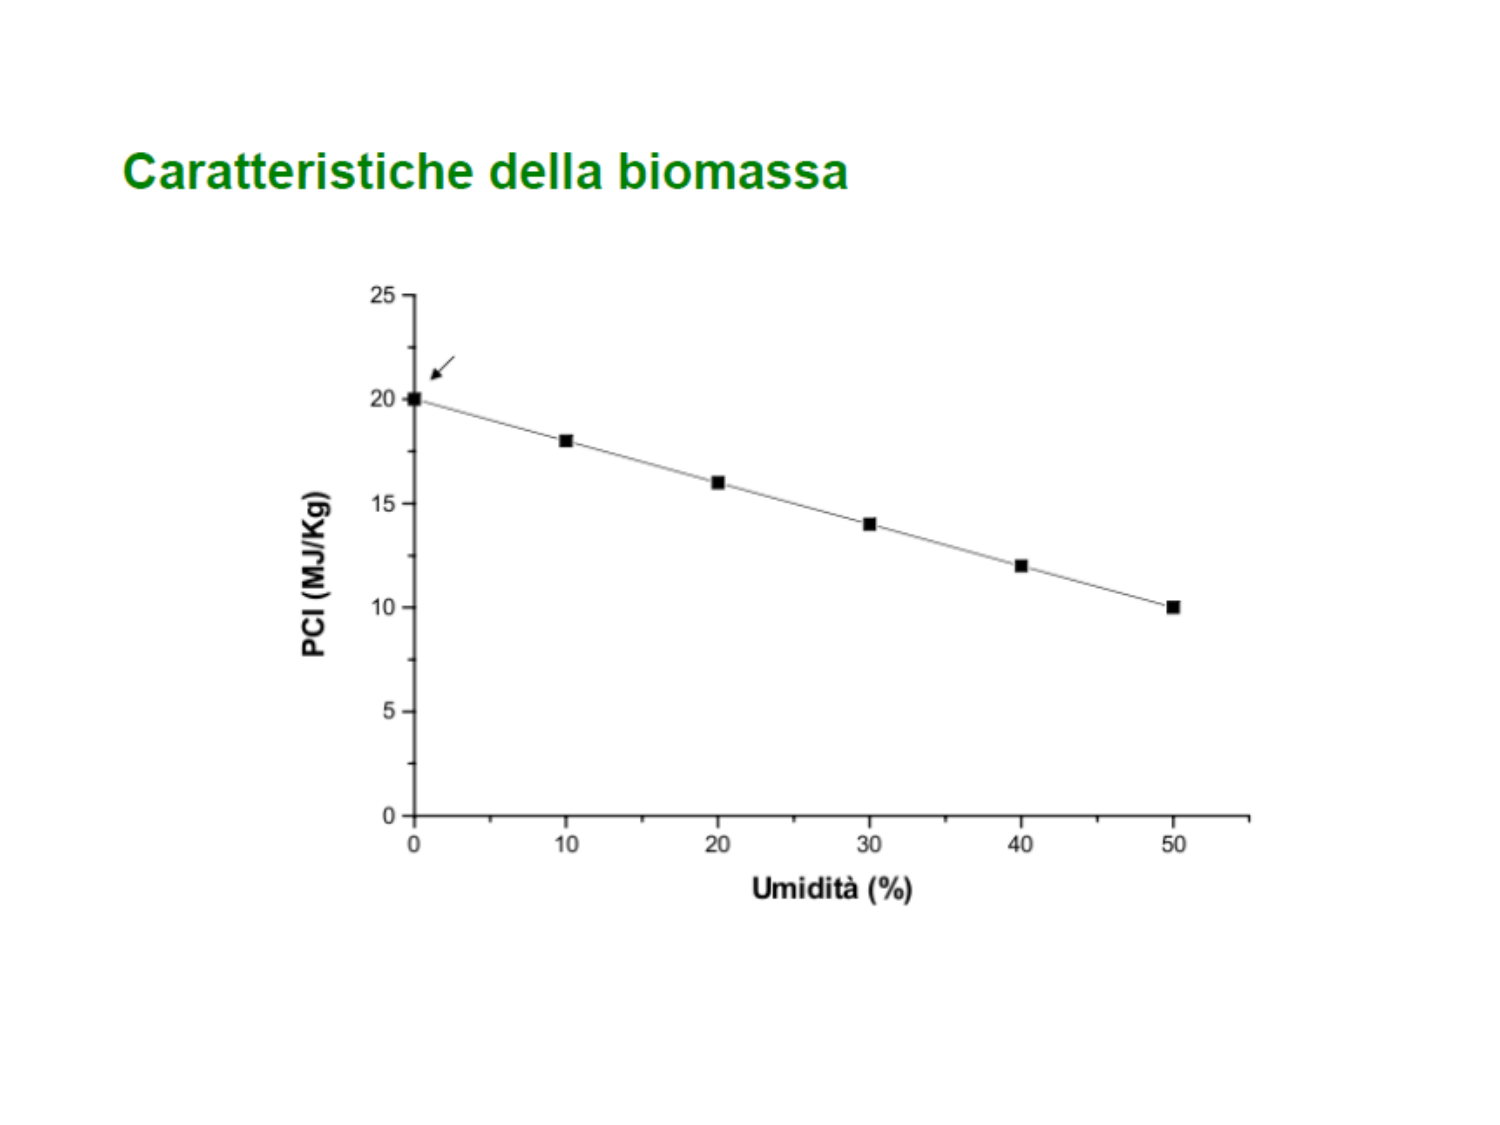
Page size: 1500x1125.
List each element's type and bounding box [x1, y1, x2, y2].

picture [111, 144, 1377, 941]
